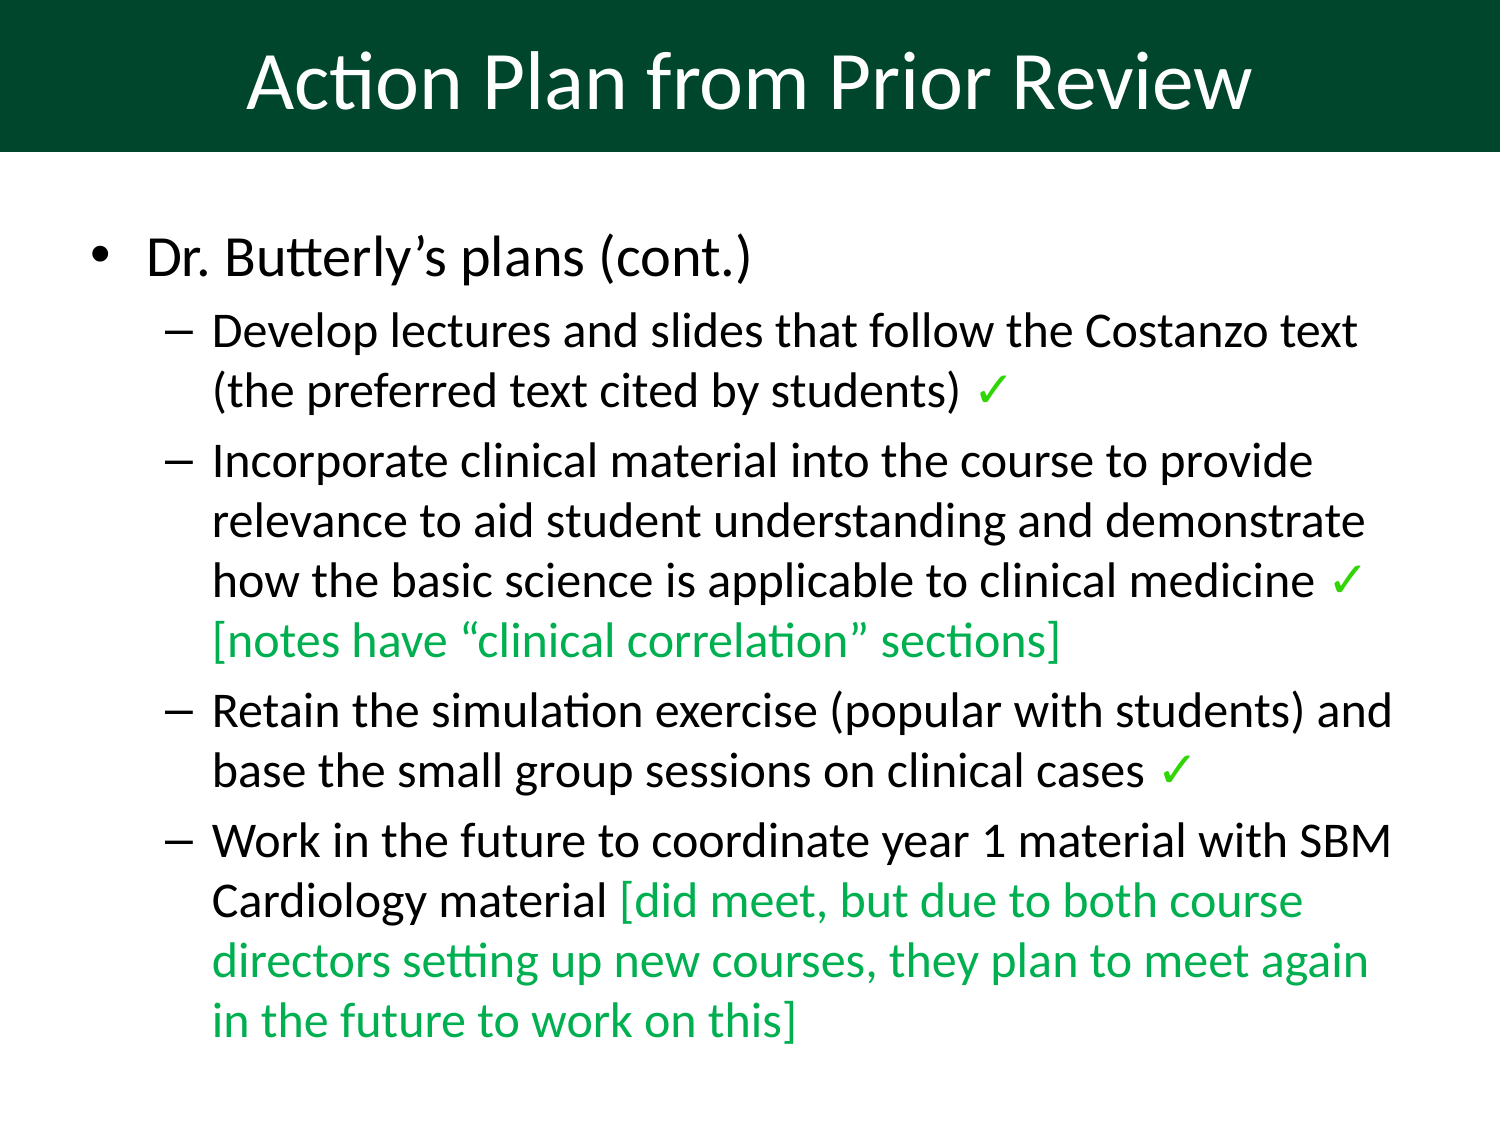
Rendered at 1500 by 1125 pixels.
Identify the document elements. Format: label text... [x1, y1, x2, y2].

list Dr. Butterly’s plans (cont.) Develop lectures and slides that follow the Costanzo text (the preferred text cited by students) ✓ Incorporate clinical material into the course to provide relevance to aid student understanding and demonstrate how the basic science is applicable to clinical medicine ✓ [notes have “clinical correlation” sections] Retain the simulation exercise (popular with students) and base the small group sessions on clinical cases ✓ Work in the future to coordinate year 1 material with SBM Cardiology material [did meet, but due to both course directors setting up new courses, they plan to meet again in the future to work on this] [75, 210, 1425, 1056]
title Action Plan from Prior Review [0, 0, 1500, 152]
